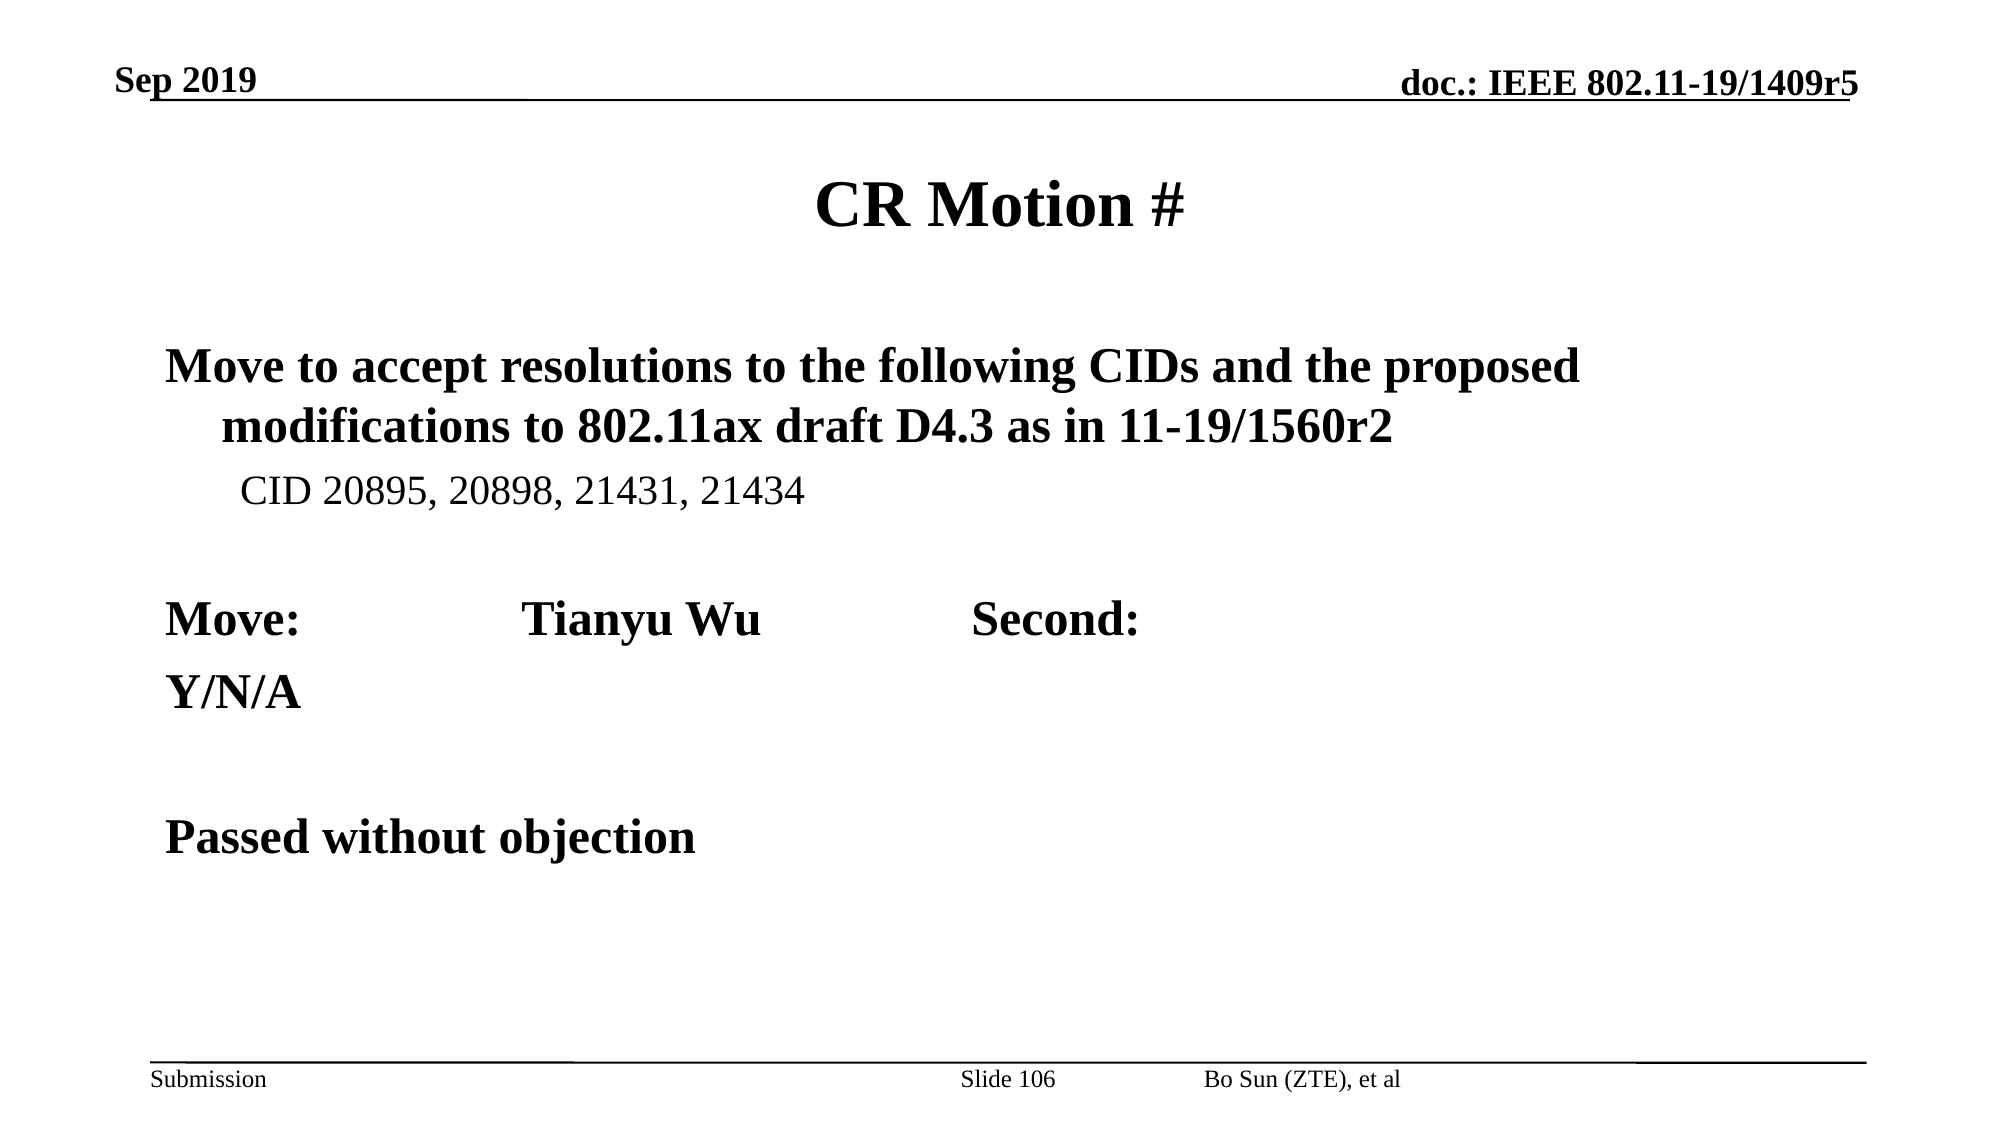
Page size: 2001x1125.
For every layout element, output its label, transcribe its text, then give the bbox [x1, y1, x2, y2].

slide_number Slide 106 [950, 1061, 1067, 1123]
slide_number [114, 0, 259, 101]
footer Bo Sun (ZTE), et al [1200, 1061, 1402, 1125]
title CR Motion # [149, 112, 1850, 288]
list Move to accept resolutions to the following CIDs and the proposed modifications to 802.11ax draft D4.3 as in 11-19/1560r2 CID 20895, 20898, 21431, 21434 Move: Tianyu Wu Second: Y/N/A Passed without objection [149, 324, 1850, 1000]
